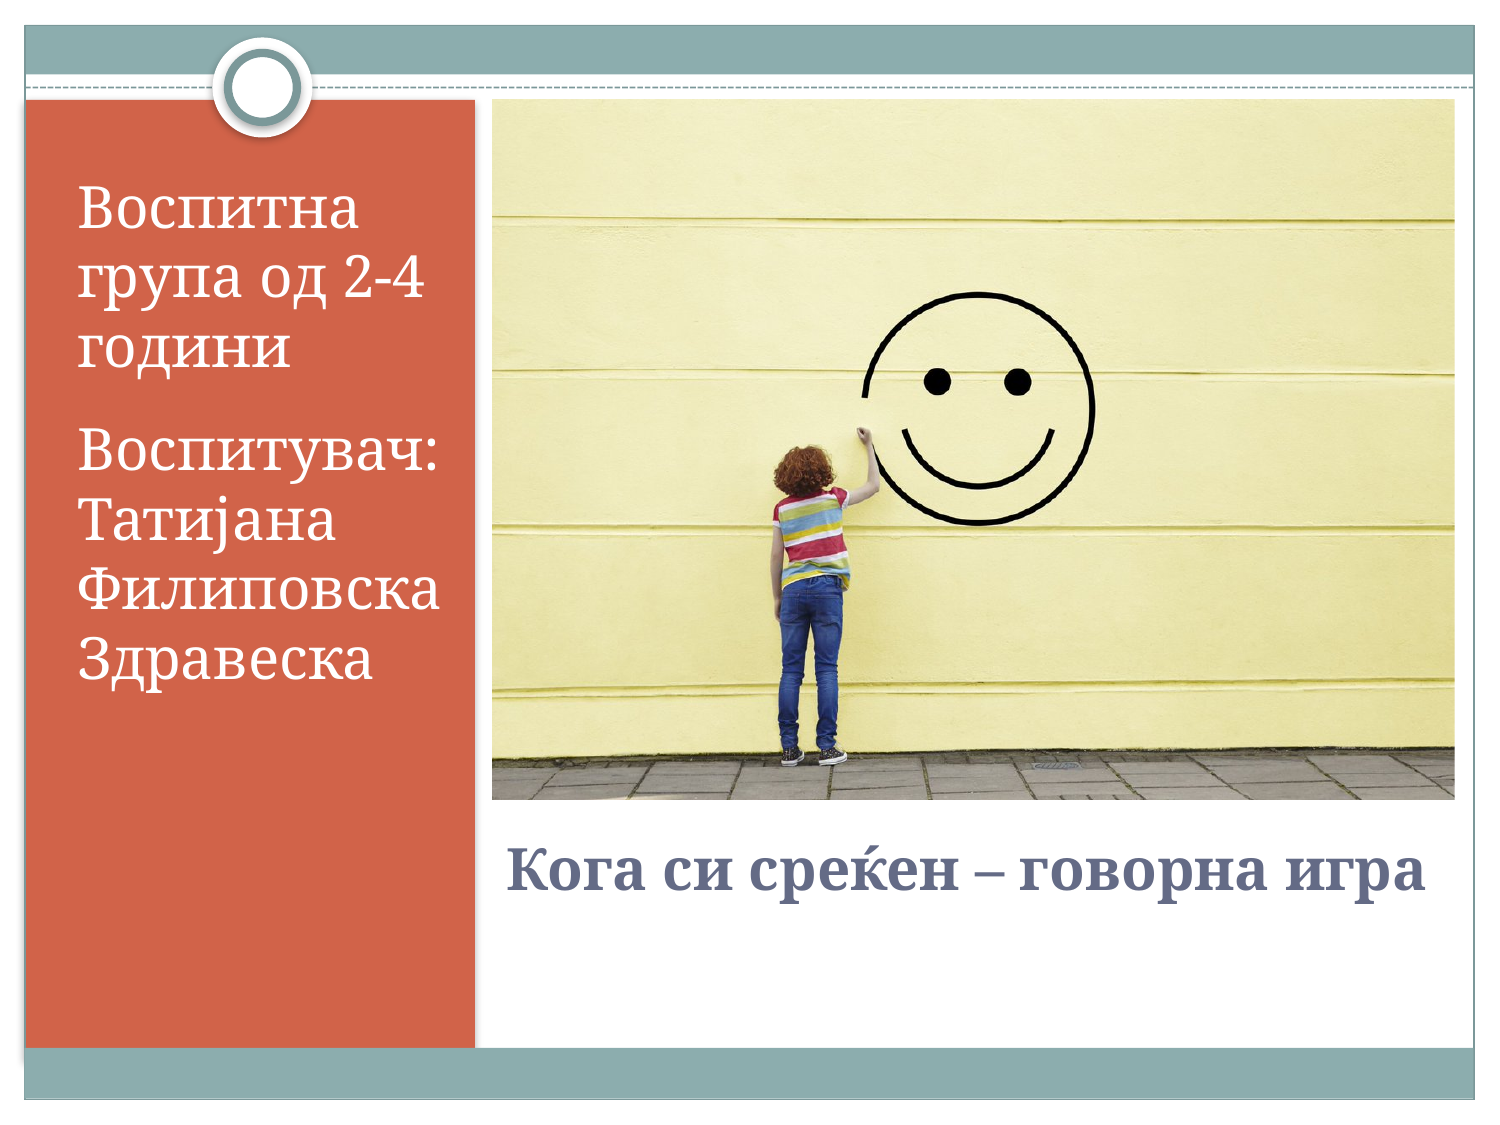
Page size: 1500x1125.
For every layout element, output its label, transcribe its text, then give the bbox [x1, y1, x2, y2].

list Воспитна група од 2-4 години Воспитувач: Татијана Филиповска Здравеска [62, 162, 463, 1025]
picture [491, 99, 1455, 801]
title Кога си среќен – говорна игра [492, 825, 1455, 1025]
